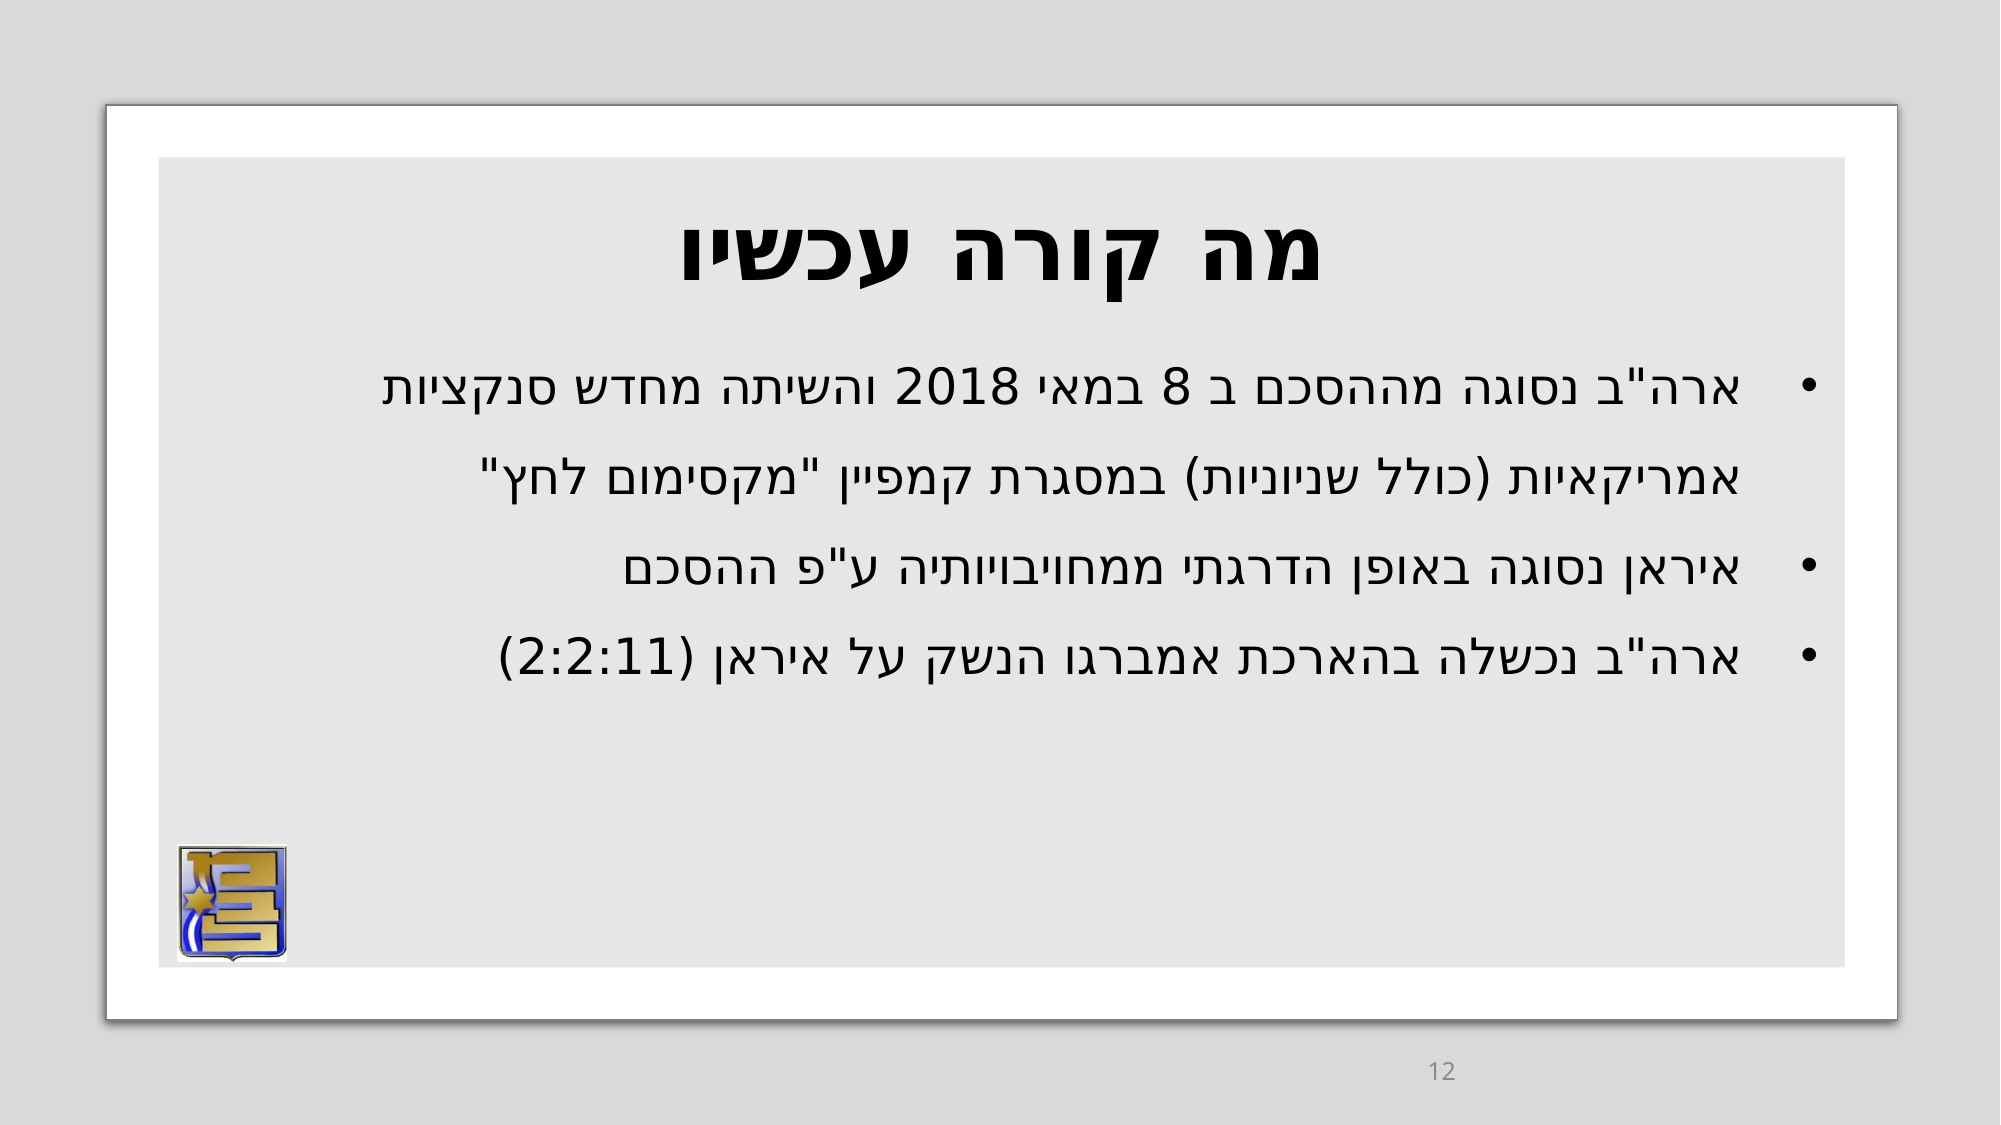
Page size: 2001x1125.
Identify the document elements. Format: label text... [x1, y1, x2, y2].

text_box [0, 0, 2000, 1125]
text_box [105, 104, 1898, 1021]
text_box [158, 156, 1846, 968]
picture [177, 844, 287, 962]
slide_number 12 [1412, 1042, 1863, 1103]
title מה קורה עכשיו [211, 175, 1793, 327]
text_box ארה"ב נסוגה מההסכם ב 8 במאי 2018 והשיתה מחדש סנקציות אמריקאיות (כולל שניוניות) במסגרת קמפיין "מקסימום לחץ" איראן נסוגה באופן הדרגתי ממחויבויותיה ע"פ ההסכם ארה"ב נכשלה בהארכת אמברגו הנשק על איראן (2:2:11) [239, 317, 1833, 1000]
